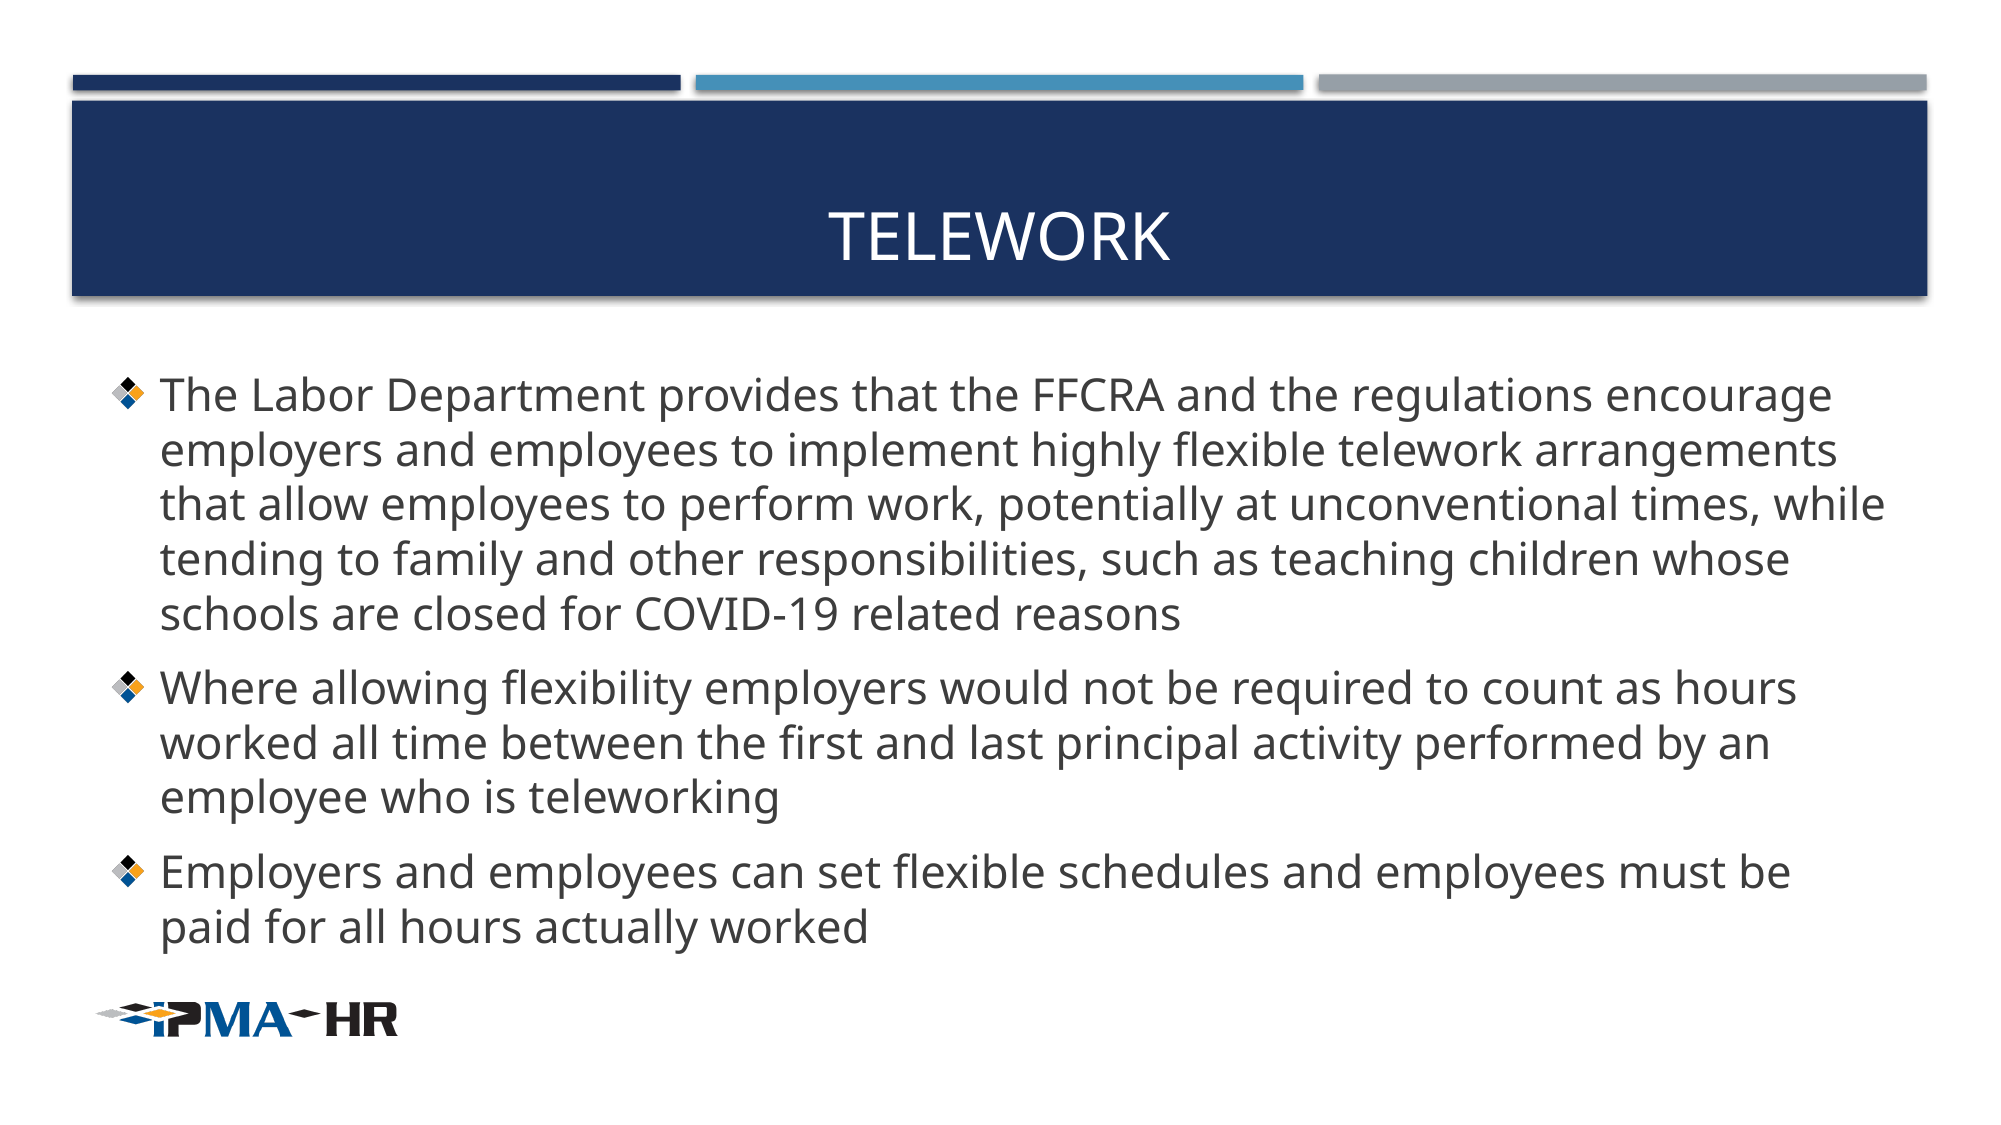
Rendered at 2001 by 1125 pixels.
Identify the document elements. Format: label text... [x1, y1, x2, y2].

picture [95, 1002, 398, 1037]
title telework [95, 115, 1905, 282]
picture [110, 375, 146, 411]
picture [110, 853, 146, 889]
list The Labor Department provides that the FFCRA and the regulations encourage employers and employees to implement highly flexible telework arrangements that allow employees to perform work, potentially at unconventional times, while tending to family and other responsibilities, such as teaching children whose schools are closed for COVID-19 related reasons Where allowing flexibility employers would not be required to count as hours worked all time between the first and last principal activity performed by an employee who is teleworking Employers and employees can set flexible schedules and employees must be paid for all hours actually worked [95, 357, 1905, 962]
picture [110, 669, 146, 705]
